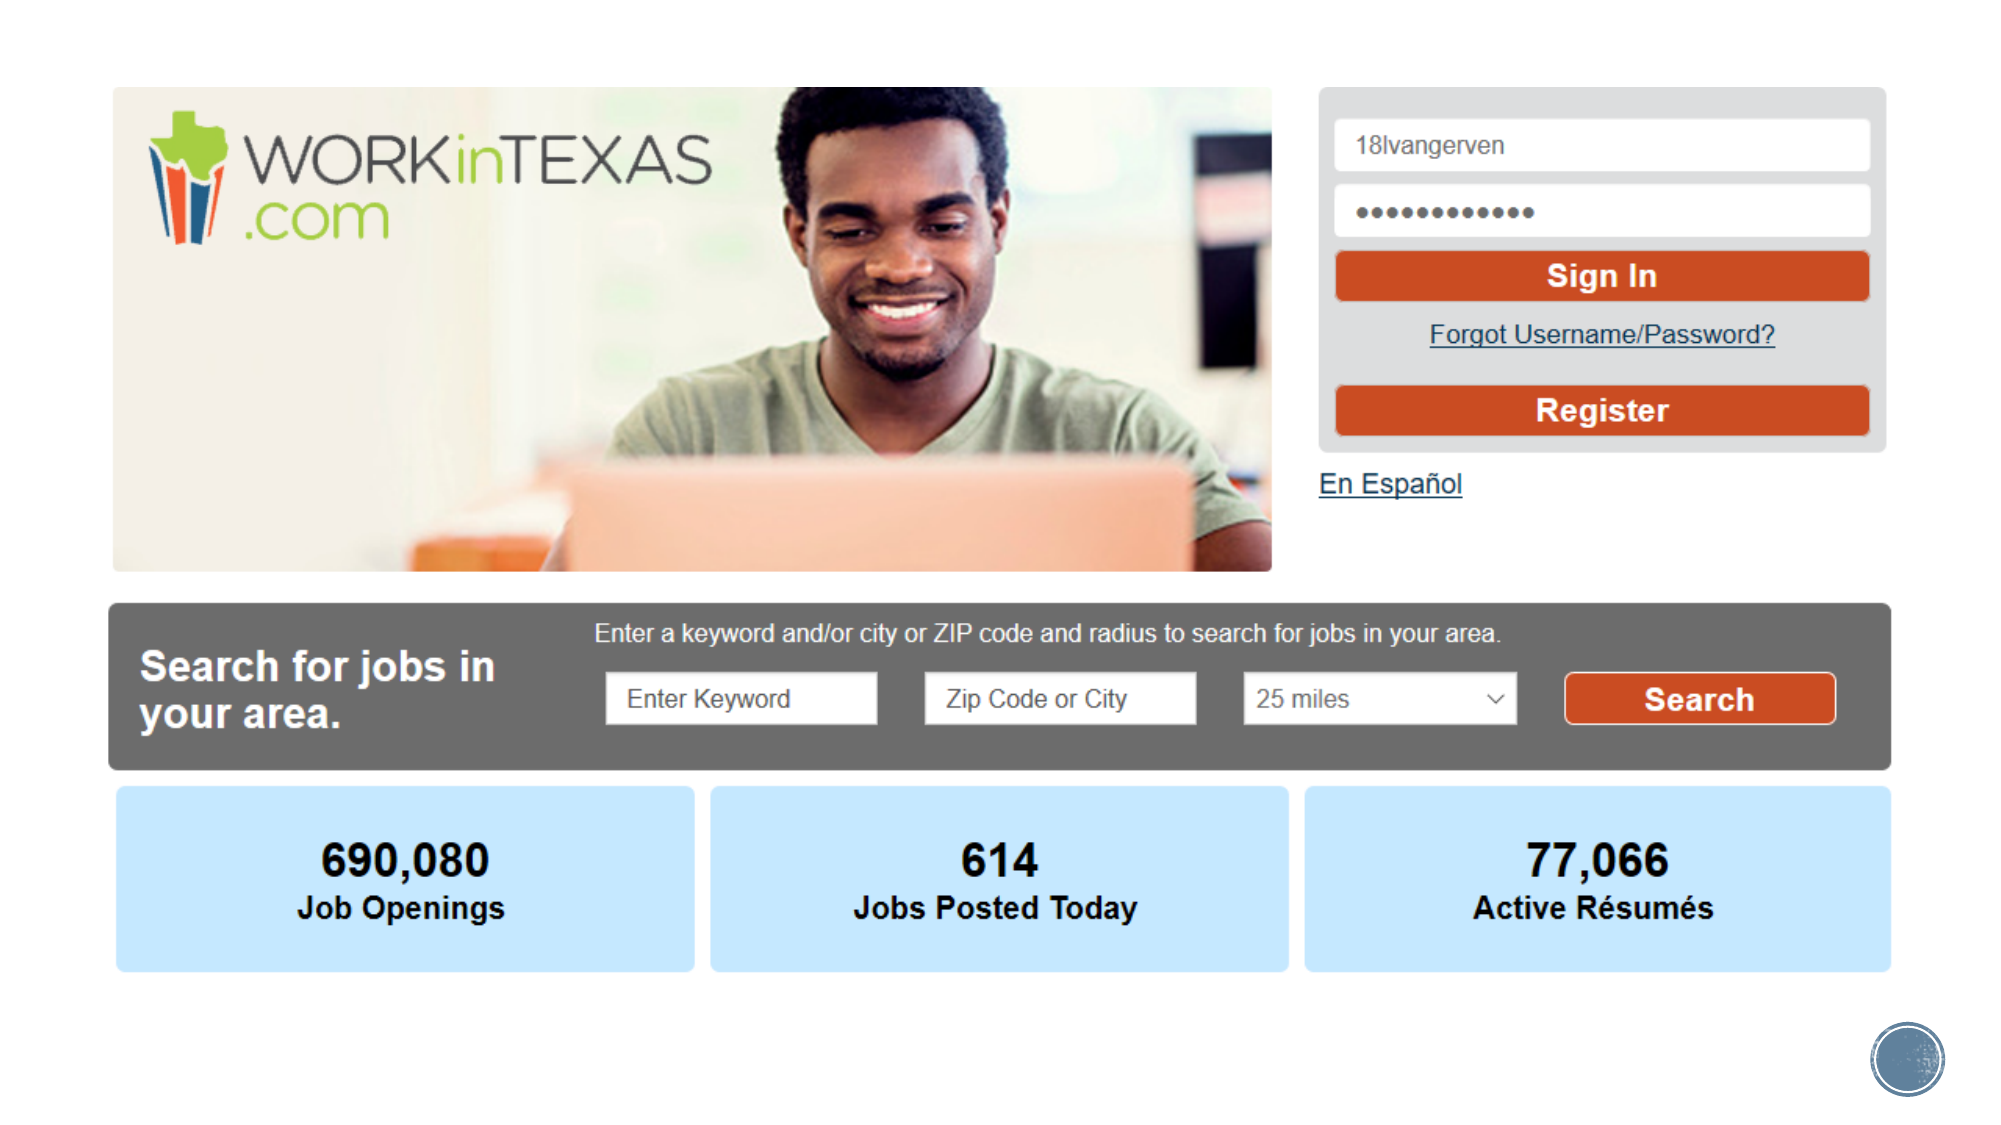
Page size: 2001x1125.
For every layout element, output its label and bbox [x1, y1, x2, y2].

picture [112, 87, 1891, 974]
